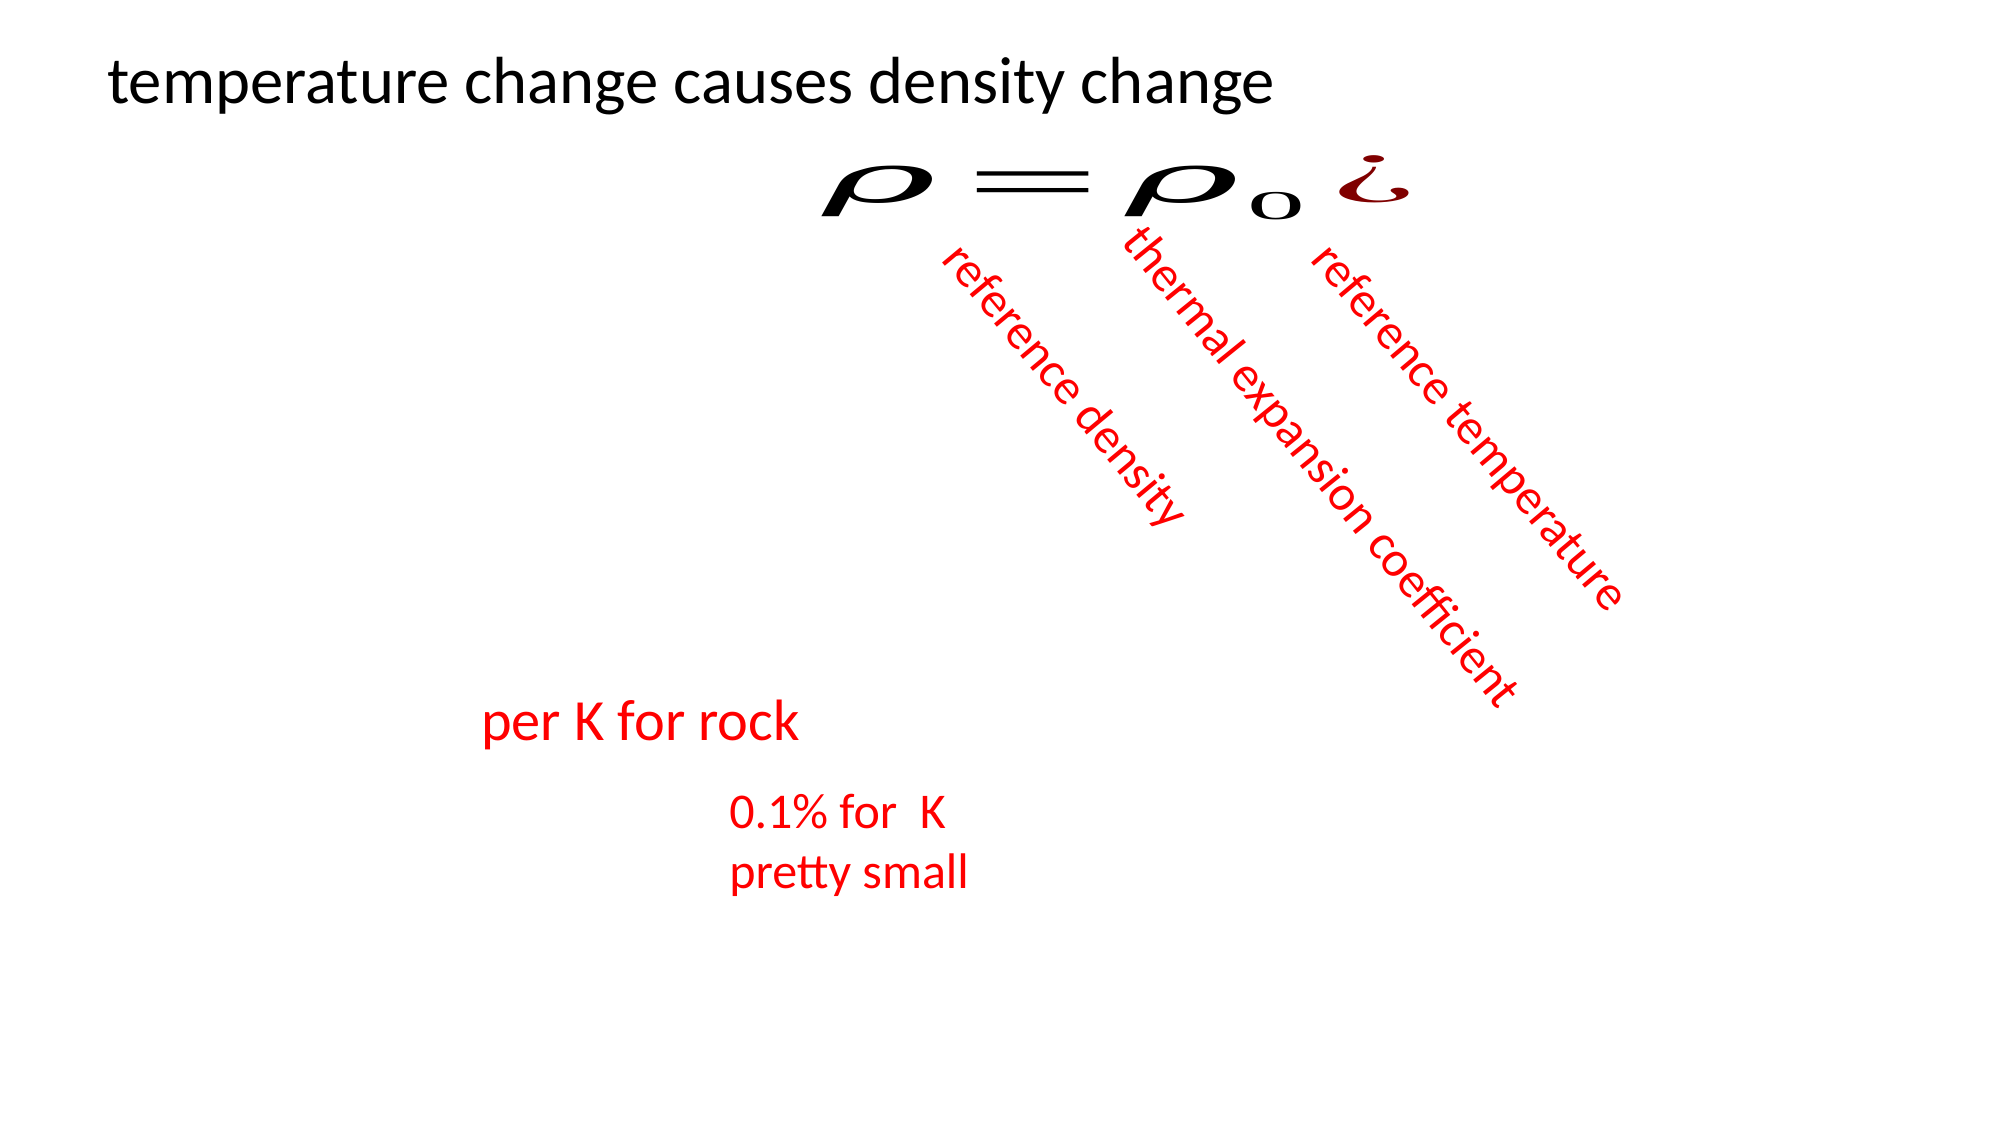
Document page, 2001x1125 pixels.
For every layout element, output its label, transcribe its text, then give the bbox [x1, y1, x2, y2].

text_box thermal expansion coefficient [1097, 195, 1591, 783]
text_box temperature change causes density change [92, 29, 1864, 125]
text_box reference temperature [1287, 211, 1790, 792]
text_box reference density [918, 211, 1420, 793]
